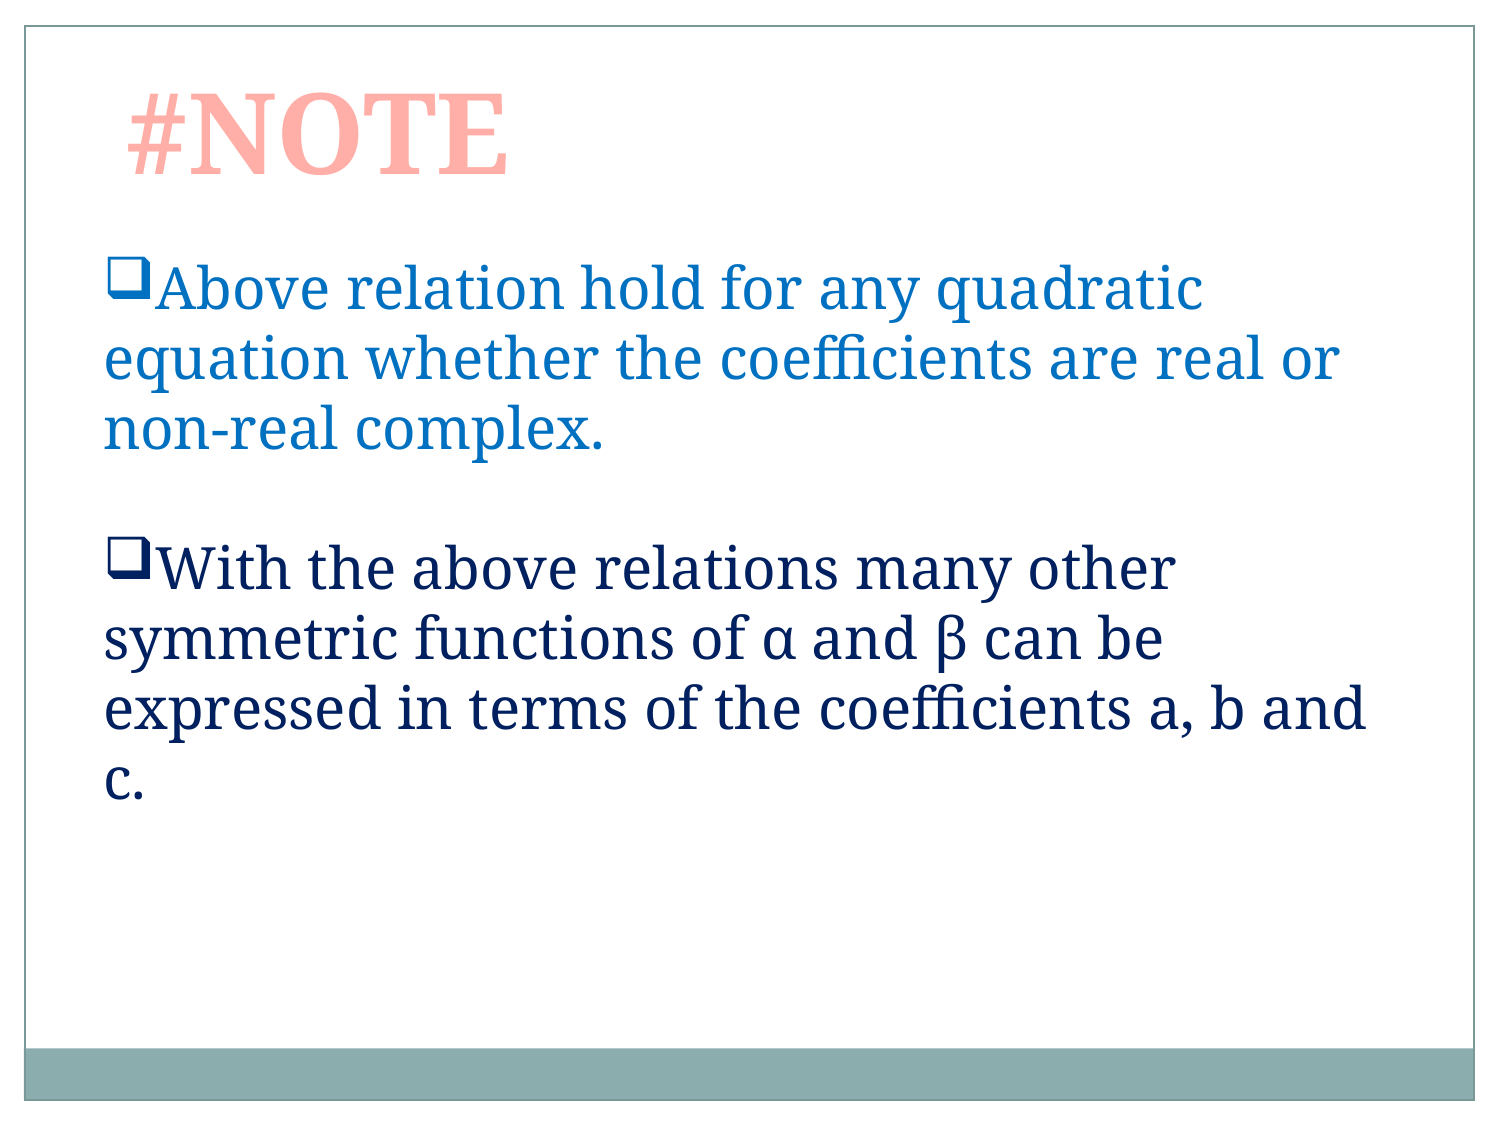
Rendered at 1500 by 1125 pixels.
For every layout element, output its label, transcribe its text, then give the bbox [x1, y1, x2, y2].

text_box #NOTE [110, 54, 526, 205]
text_box Above relation hold for any quadratic equation whether the coefficients are real or non-real complex. With the above relations many other symmetric functions of α and β can be expressed in terms of the coefficients a, b and c. [88, 243, 1388, 819]
